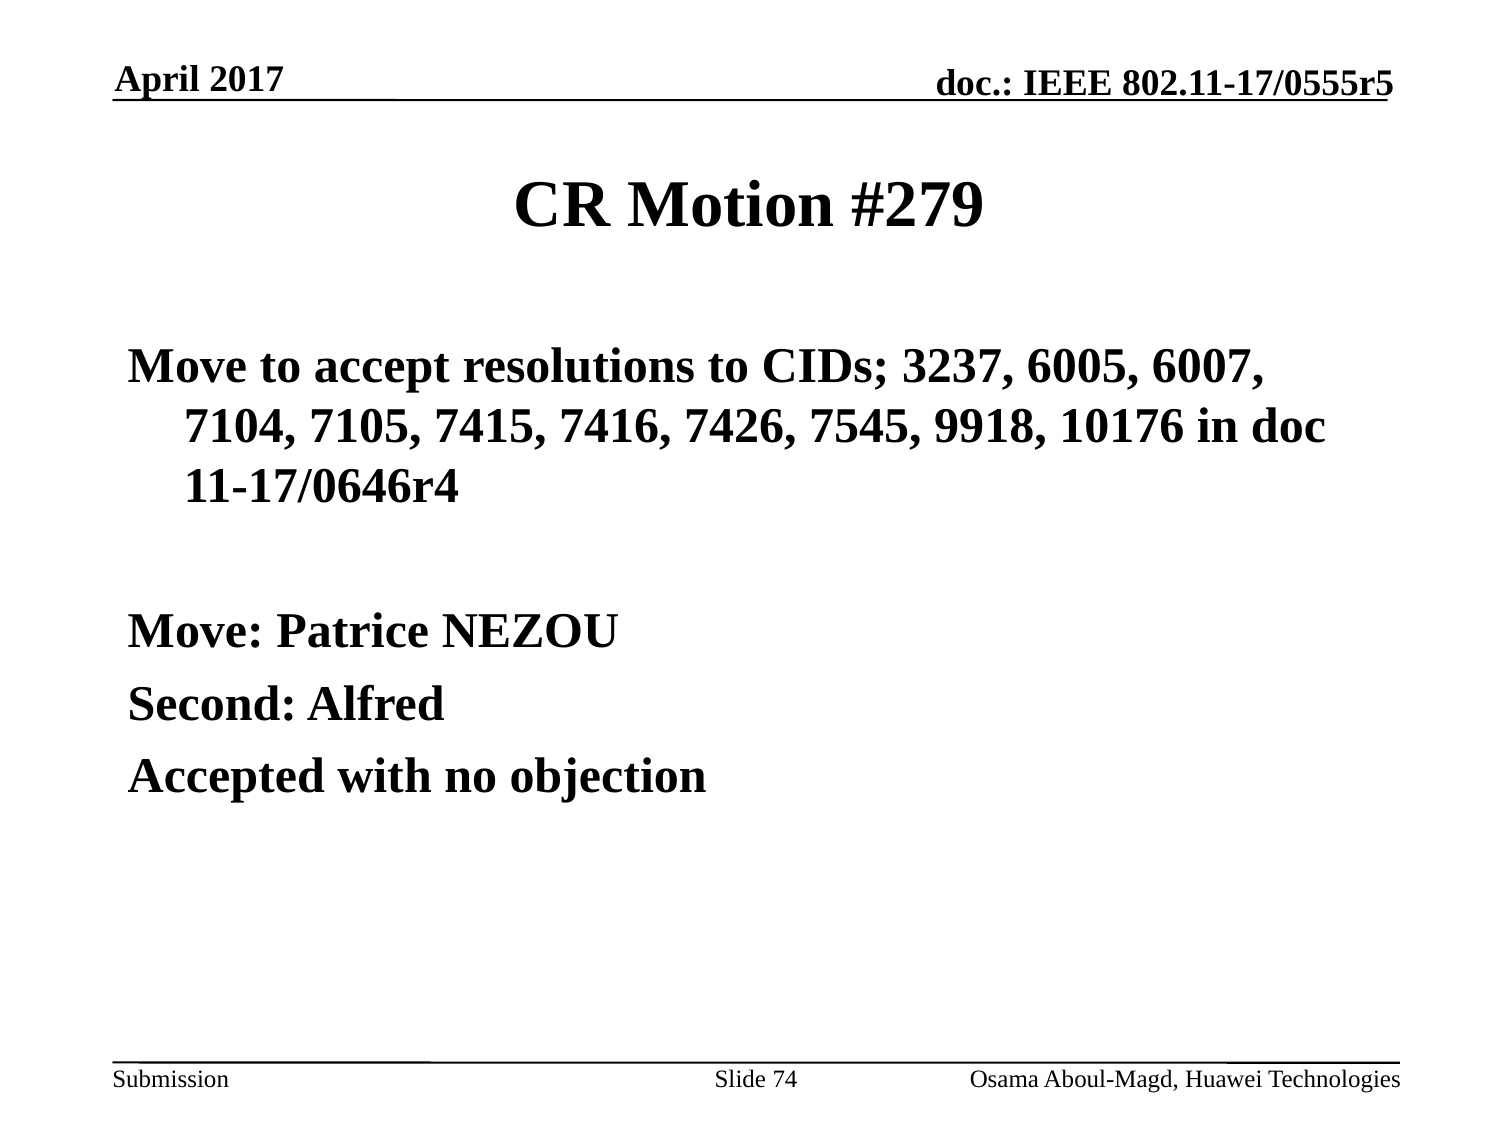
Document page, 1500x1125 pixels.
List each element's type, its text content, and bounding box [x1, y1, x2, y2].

title CR Motion #279 [112, 112, 1388, 288]
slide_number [114, 54, 423, 100]
slide_number Slide 74 [712, 1061, 800, 1123]
list Move to accept resolutions to CIDs; 3237, 6005, 6007, 7104, 7105, 7415, 7416, 7426, 7545, 9918, 10176 in doc 11-17/0646r4 Move: Patrice NEZOU Second: Alfred Accepted with no objection [112, 324, 1388, 1000]
footer Osama Aboul-Magd, Huawei Technologies [878, 1061, 1402, 1093]
